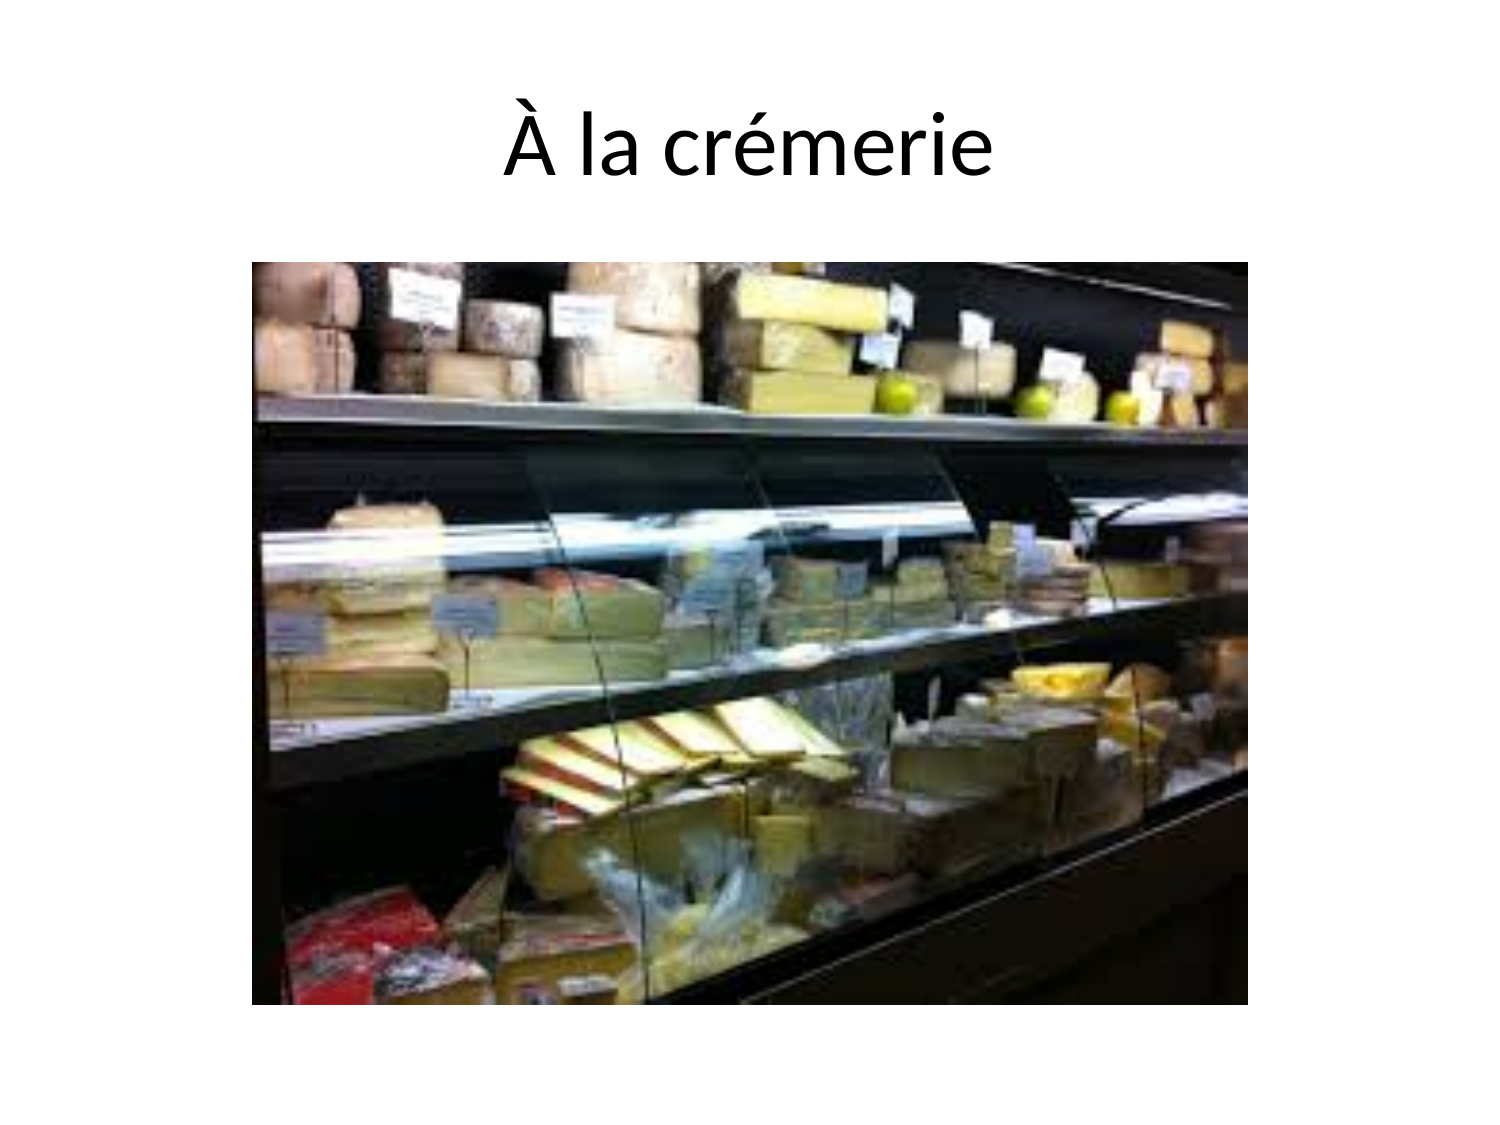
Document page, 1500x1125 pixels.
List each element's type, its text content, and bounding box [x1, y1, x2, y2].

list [74, 262, 1426, 1006]
title À la crémerie [75, 45, 1425, 233]
